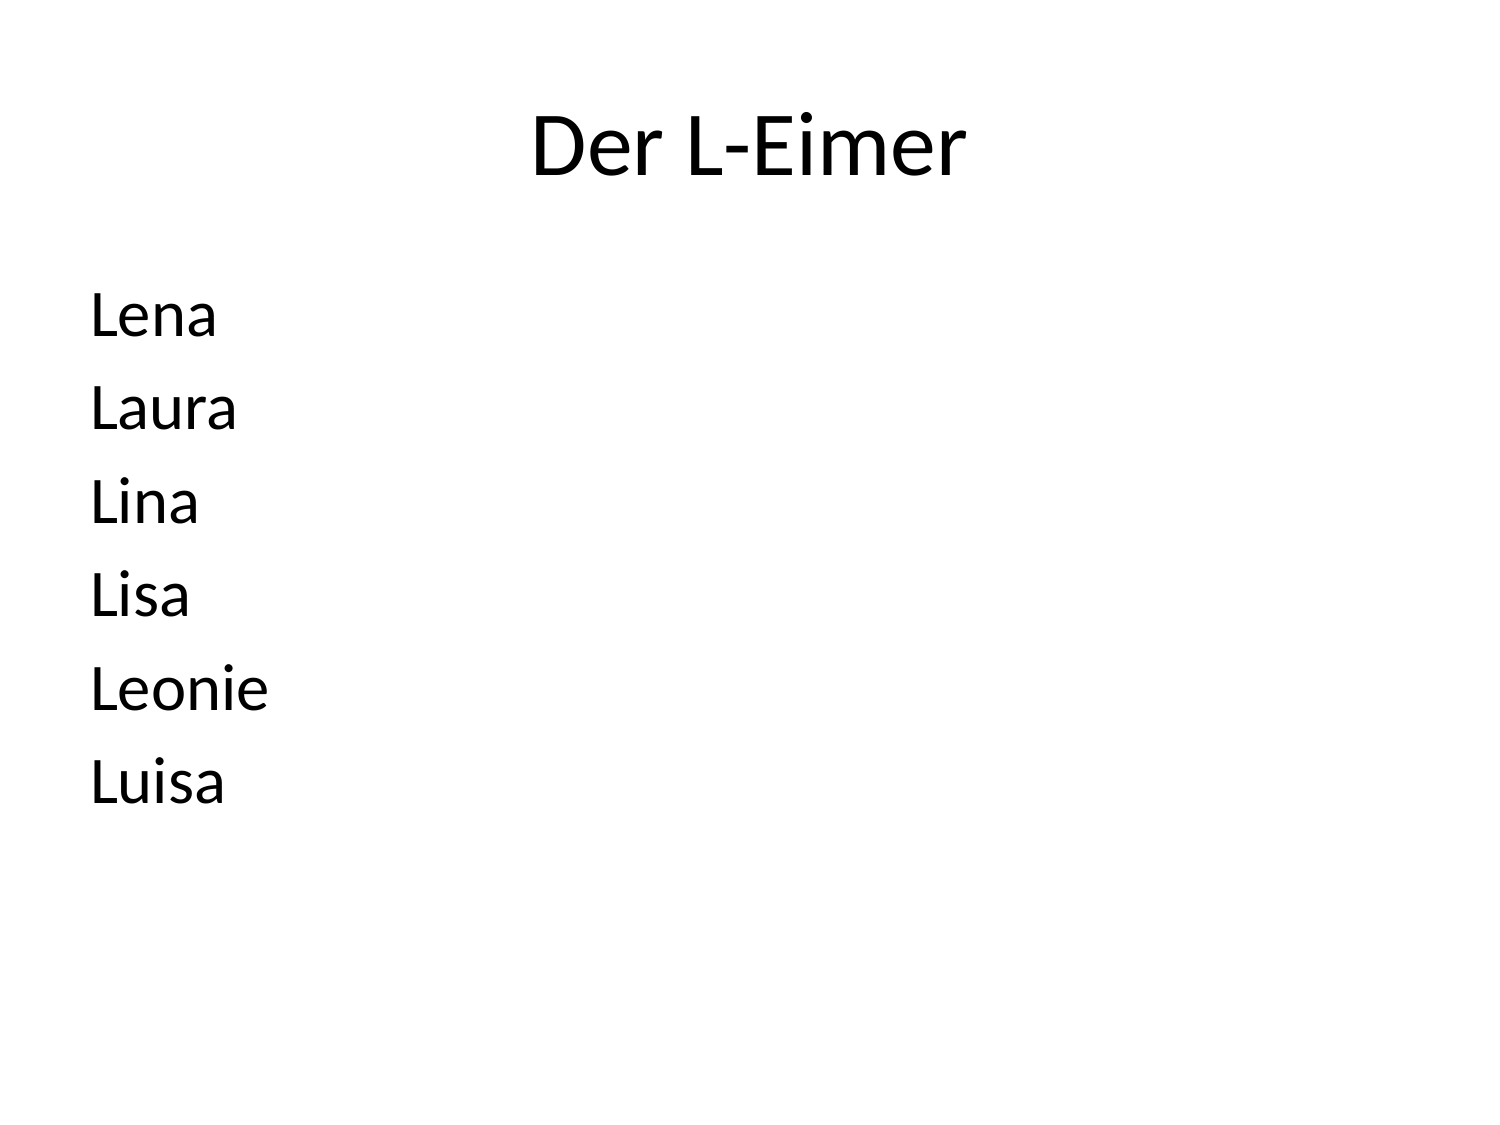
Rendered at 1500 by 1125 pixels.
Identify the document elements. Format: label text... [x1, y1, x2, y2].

list Lena Laura Lina Lisa Leonie Luisa [75, 262, 1425, 1005]
title Der L-Eimer [75, 45, 1425, 233]
